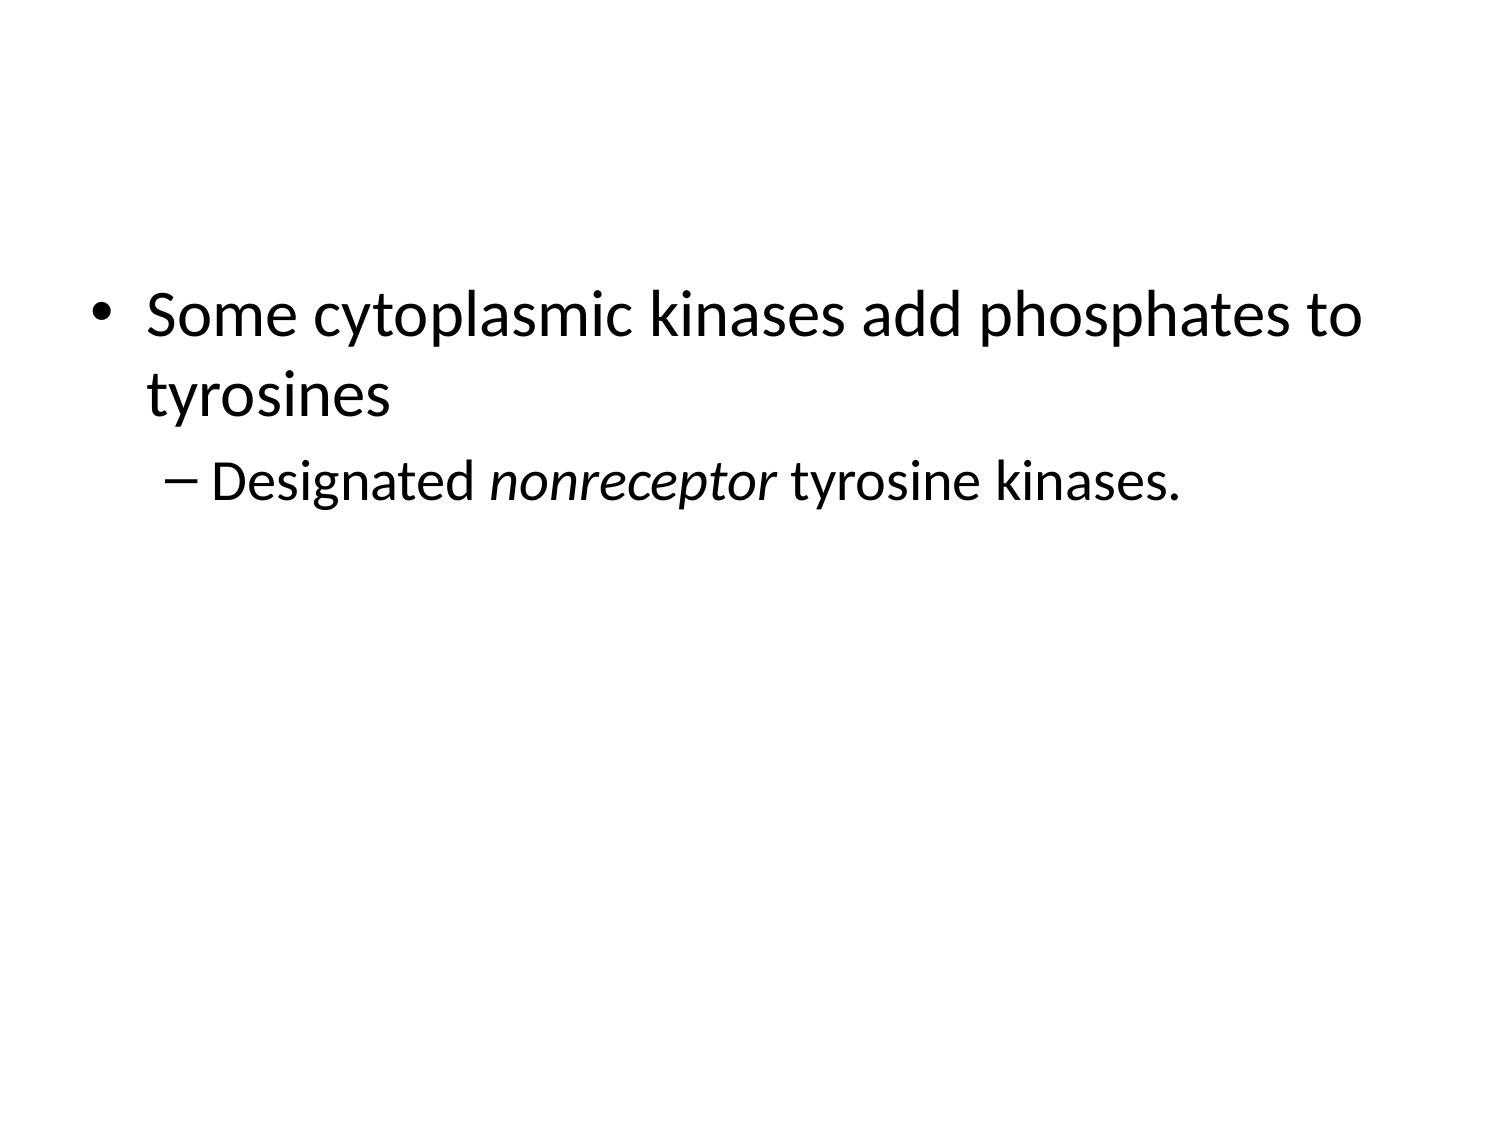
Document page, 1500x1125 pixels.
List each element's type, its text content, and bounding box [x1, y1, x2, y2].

list Some cytoplasmic kinases add phosphates to tyrosines Designated nonreceptor tyrosine kinases. [75, 262, 1425, 1005]
